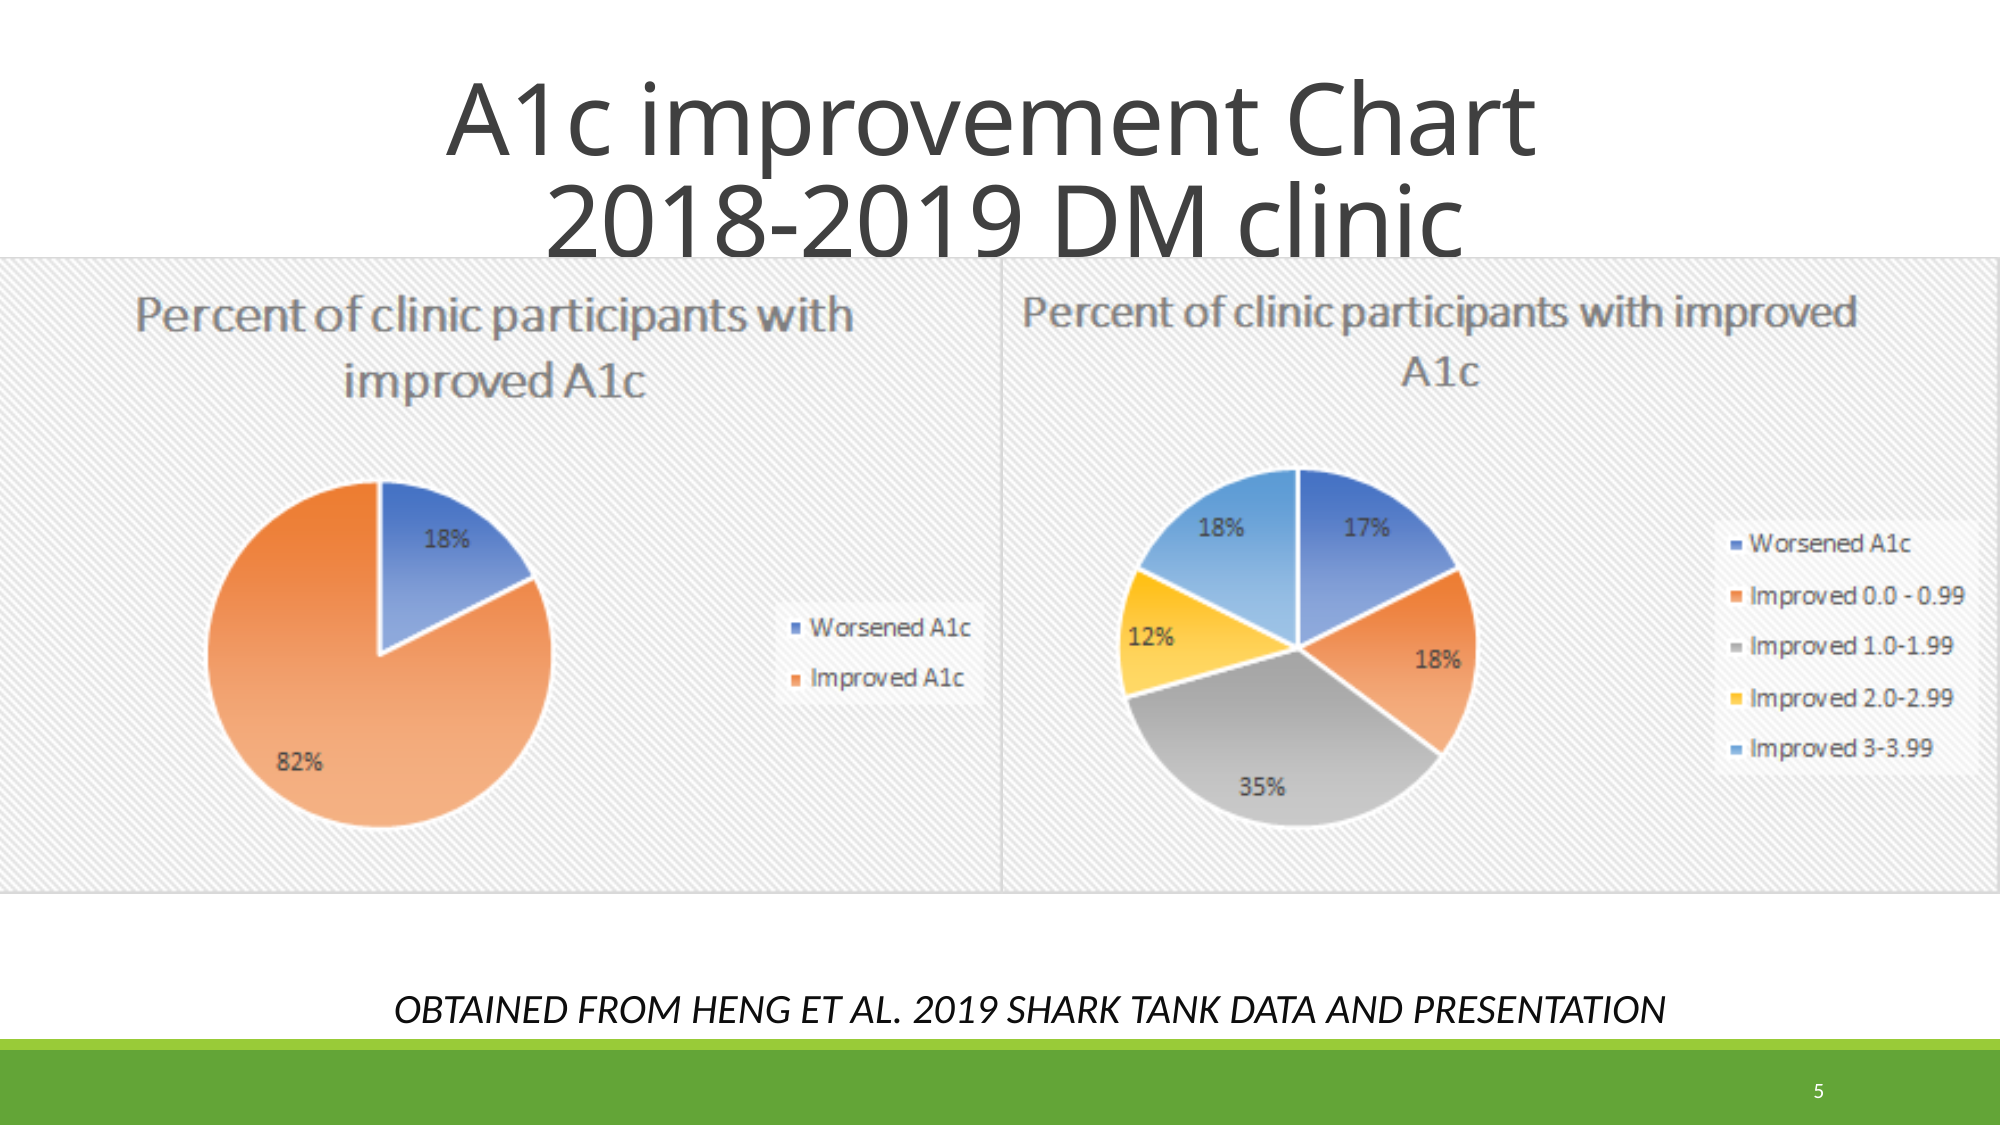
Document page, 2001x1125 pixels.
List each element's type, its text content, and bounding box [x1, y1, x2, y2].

title A1c improvement Chart 2018-2019 DM clinic [180, 47, 1830, 254]
footer Obtained from Heng et al. 2019 Shark Tank Data and Presentation [330, 962, 1731, 1051]
picture [0, 257, 2000, 894]
slide_number 5 [1624, 1059, 1840, 1120]
